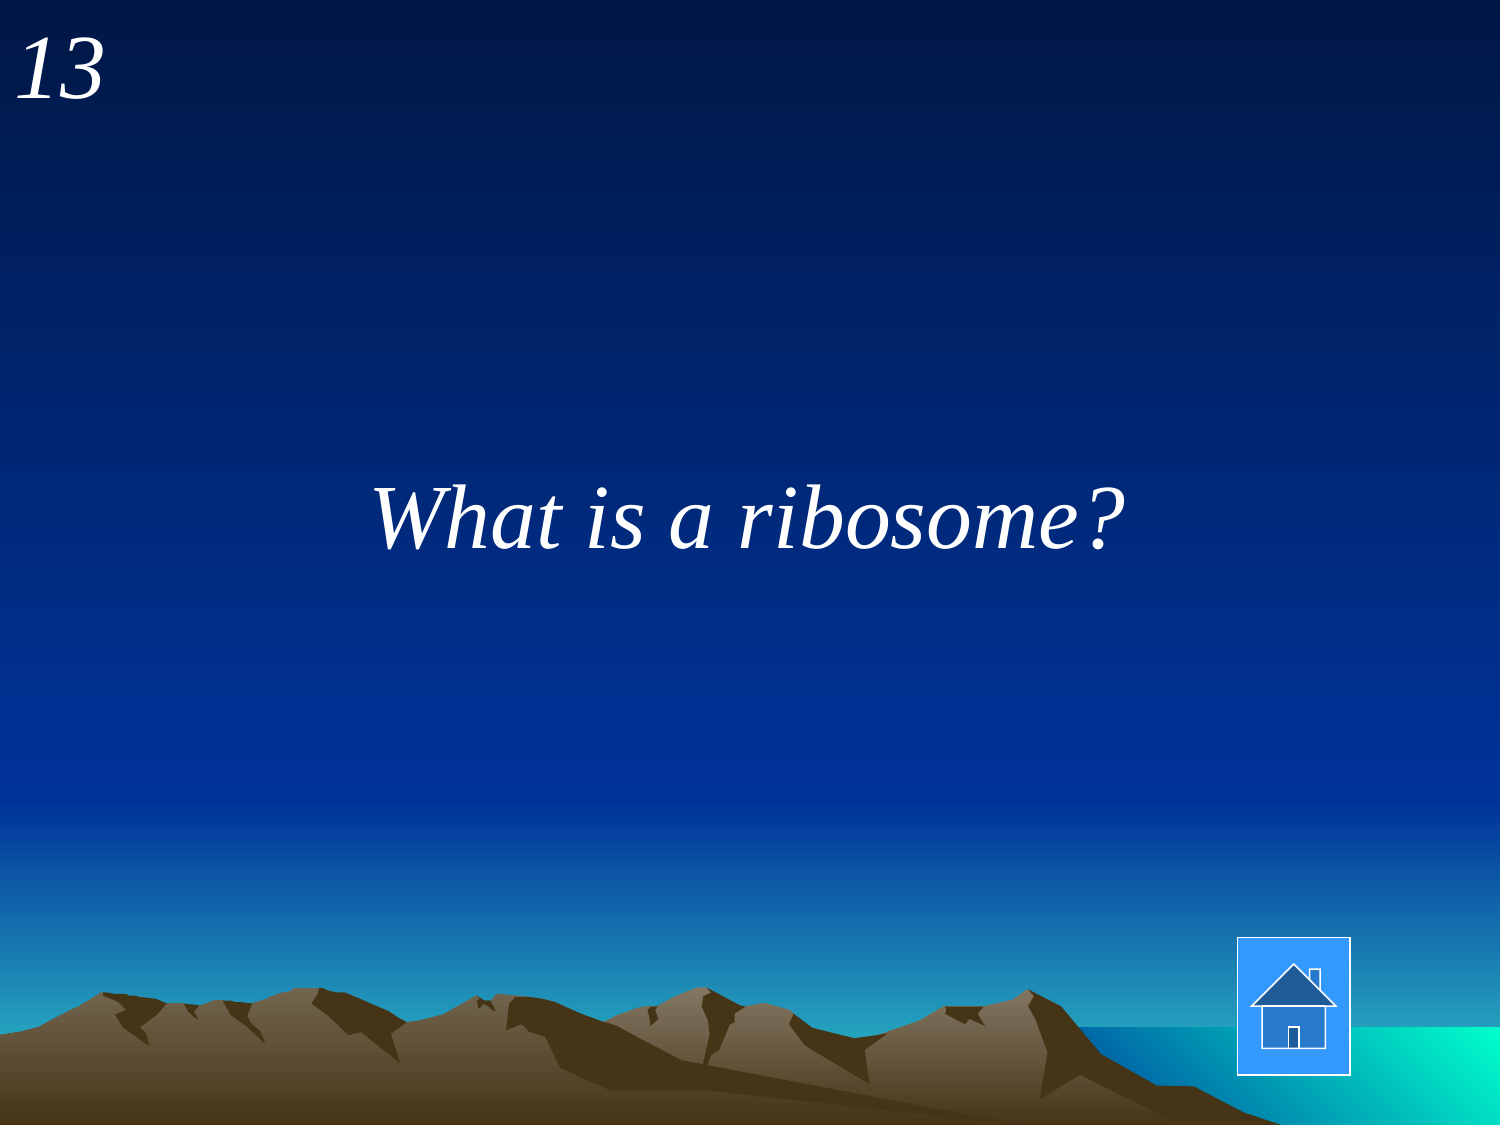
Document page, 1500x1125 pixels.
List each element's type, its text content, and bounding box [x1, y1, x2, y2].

text_box What is a ribosome? [261, 449, 1142, 575]
text_box 13 [0, 0, 122, 125]
text_box [1237, 937, 1351, 1075]
